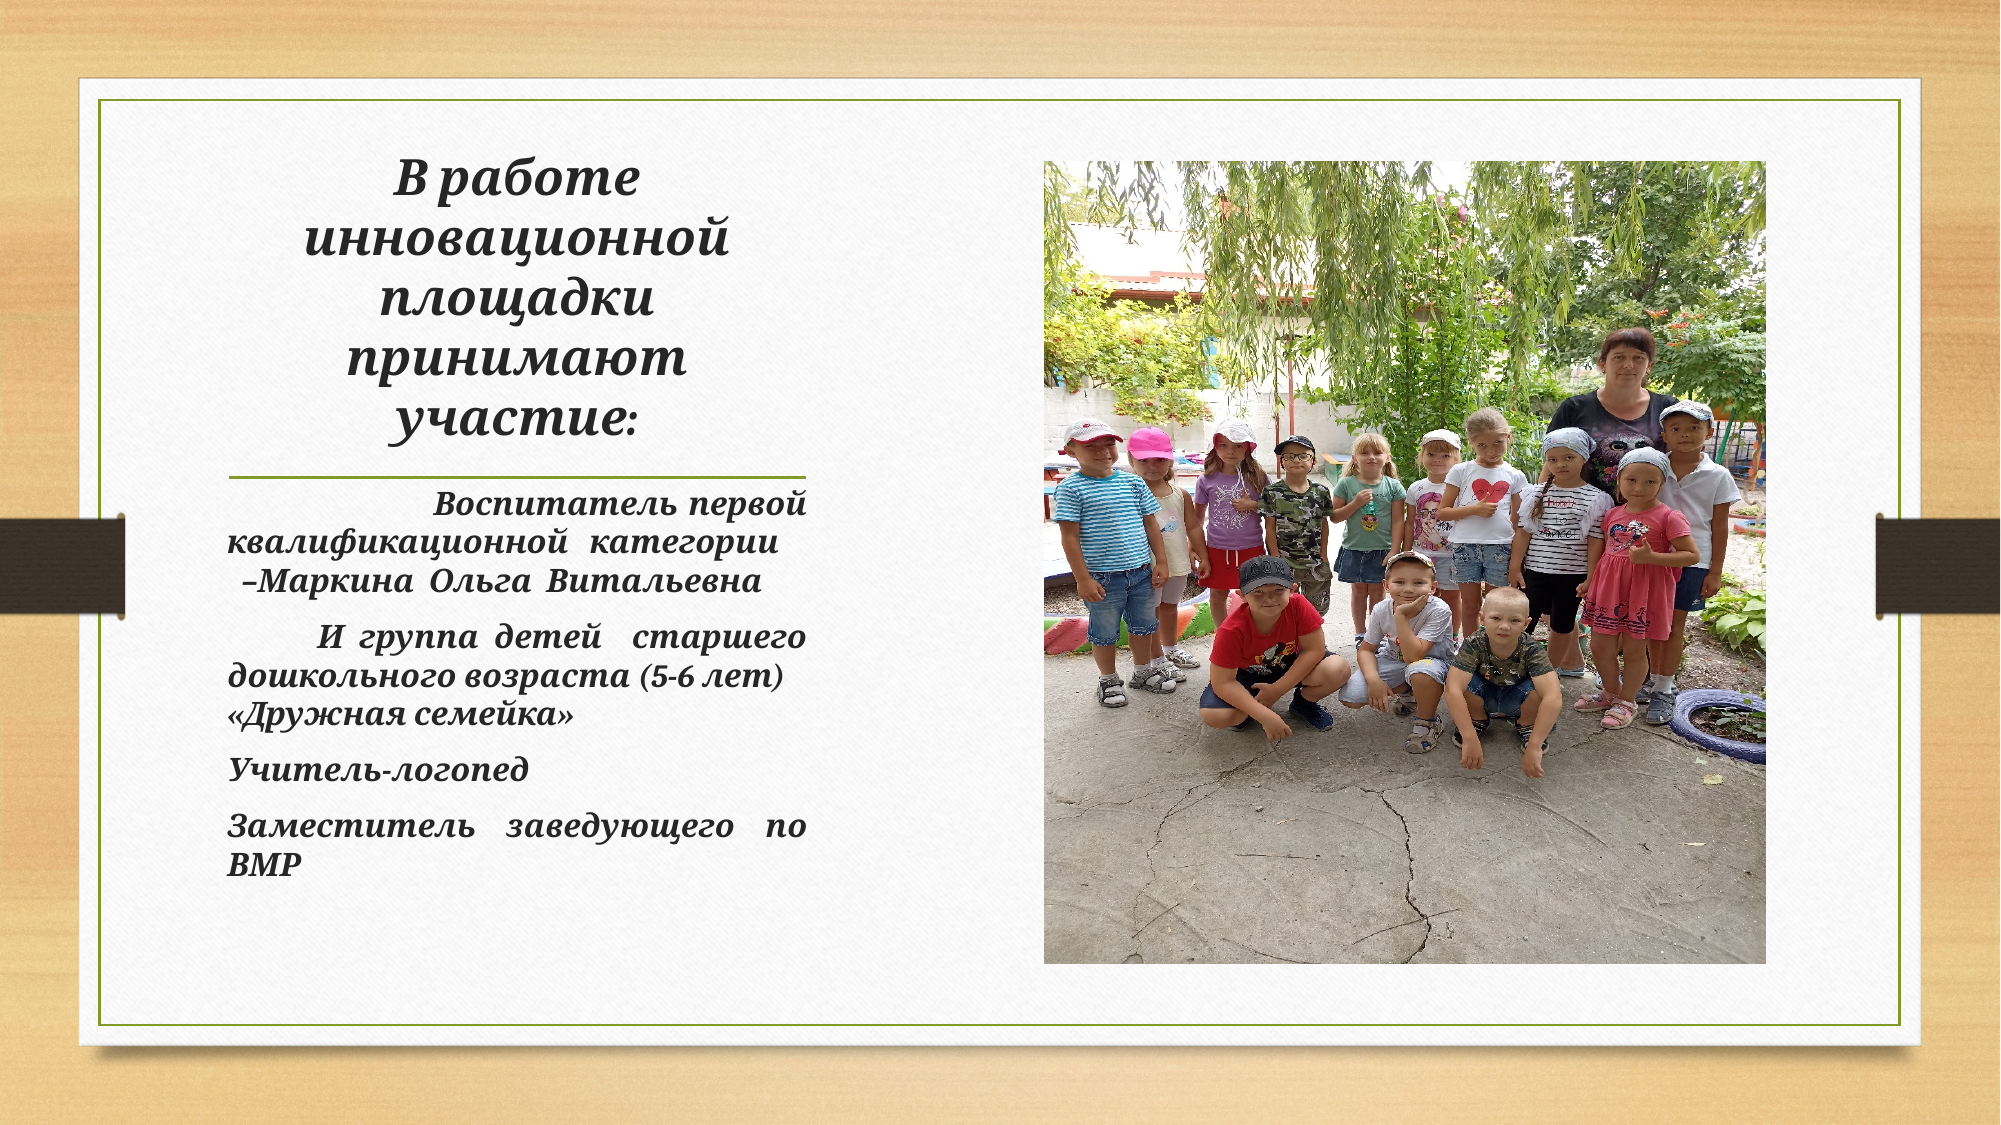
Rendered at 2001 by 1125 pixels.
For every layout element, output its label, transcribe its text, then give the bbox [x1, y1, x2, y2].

list Воспитатель первой квалификационной категории –Маркина Ольга Витальевна И группа детей старшего дошкольного возраста (5-6 лет) «Дружная семейка» Учитель-логопед Заместитель заведующего по ВМР [212, 475, 823, 898]
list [1044, 160, 1767, 965]
picture [0, 0, 2001, 1125]
title В работе инновационной площадки принимают участие: [212, 227, 823, 453]
